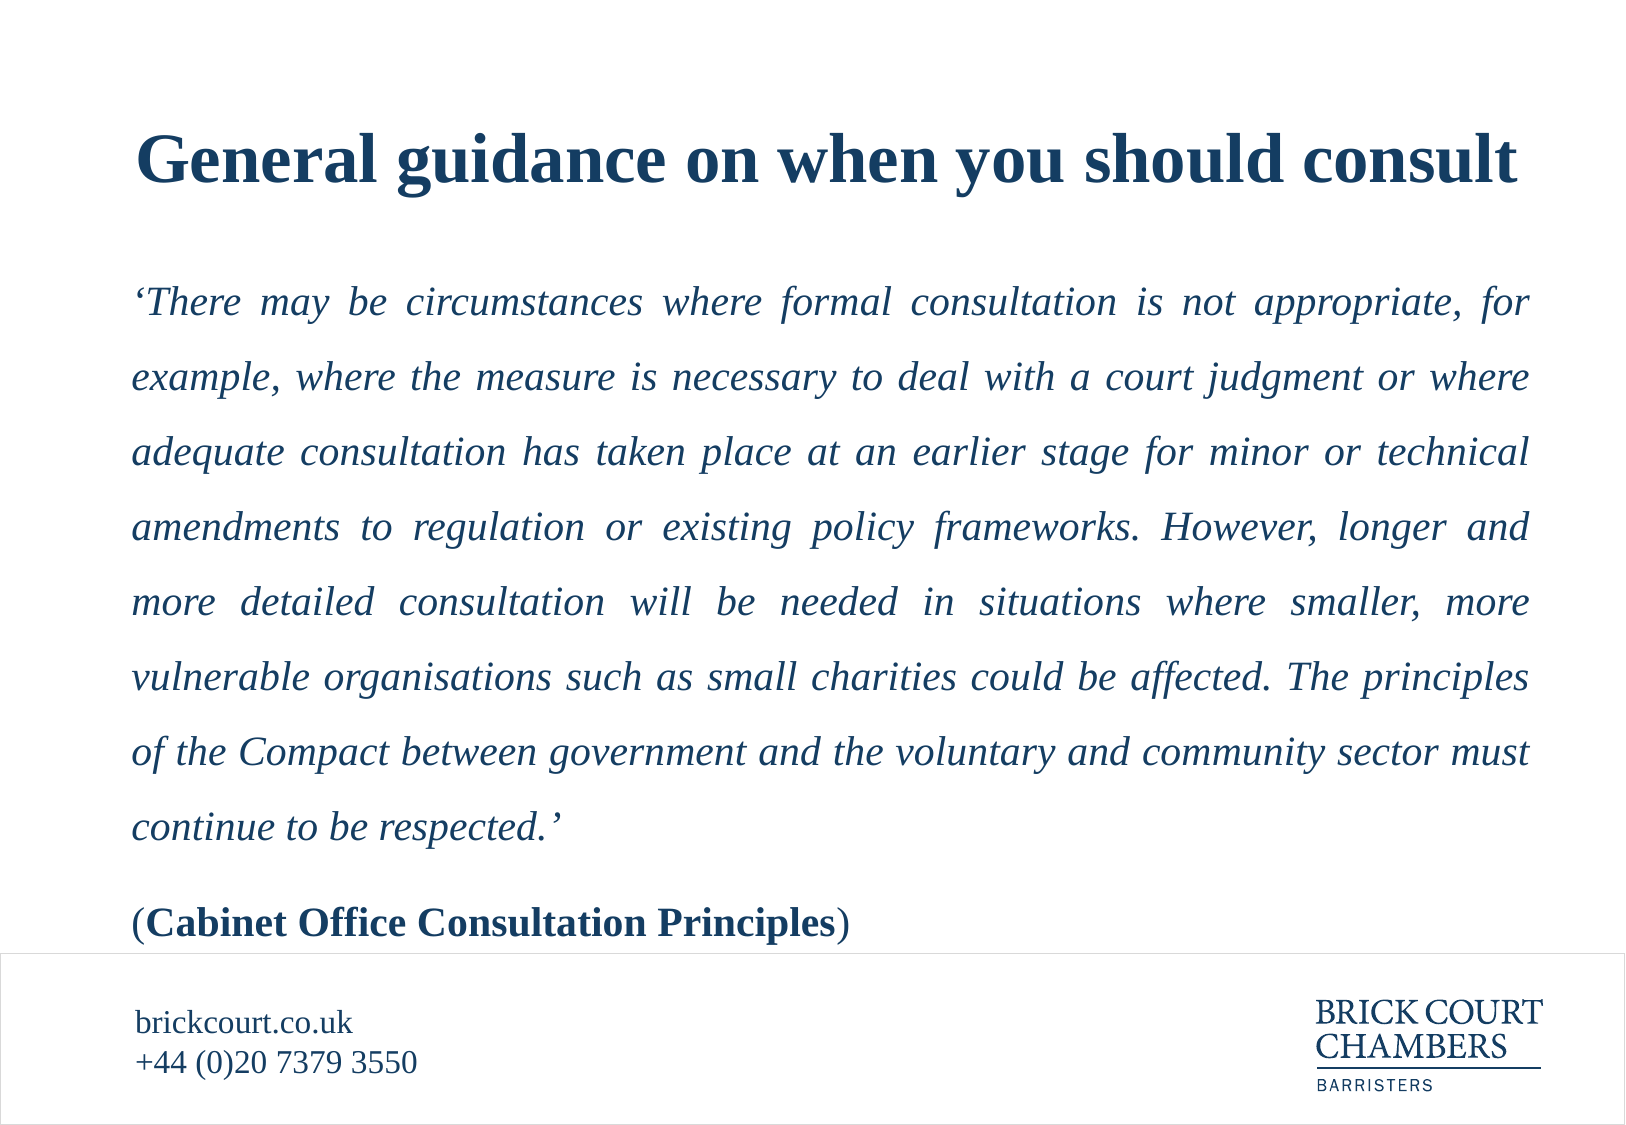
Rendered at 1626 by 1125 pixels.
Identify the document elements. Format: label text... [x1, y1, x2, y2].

footer brickcourt.co.uk +44 (0)20 7379 3550 [120, 992, 516, 1085]
title General guidance on when you should consult [120, 62, 1543, 204]
list ‘There may be circumstances where formal consultation is not appropriate, for example, where the measure is necessary to deal with a court judgment or where adequate consultation has taken place at an earlier stage for minor or technical amendments to regulation or existing policy frameworks. However, longer and more detailed consultation will be needed in situations where smaller, more vulnerable organisations such as small charities could be affected. The principles of the Compact between government and the voluntary and community sector must continue to be respected.’ (Cabinet Office Consultation Principles) [120, 243, 1543, 886]
